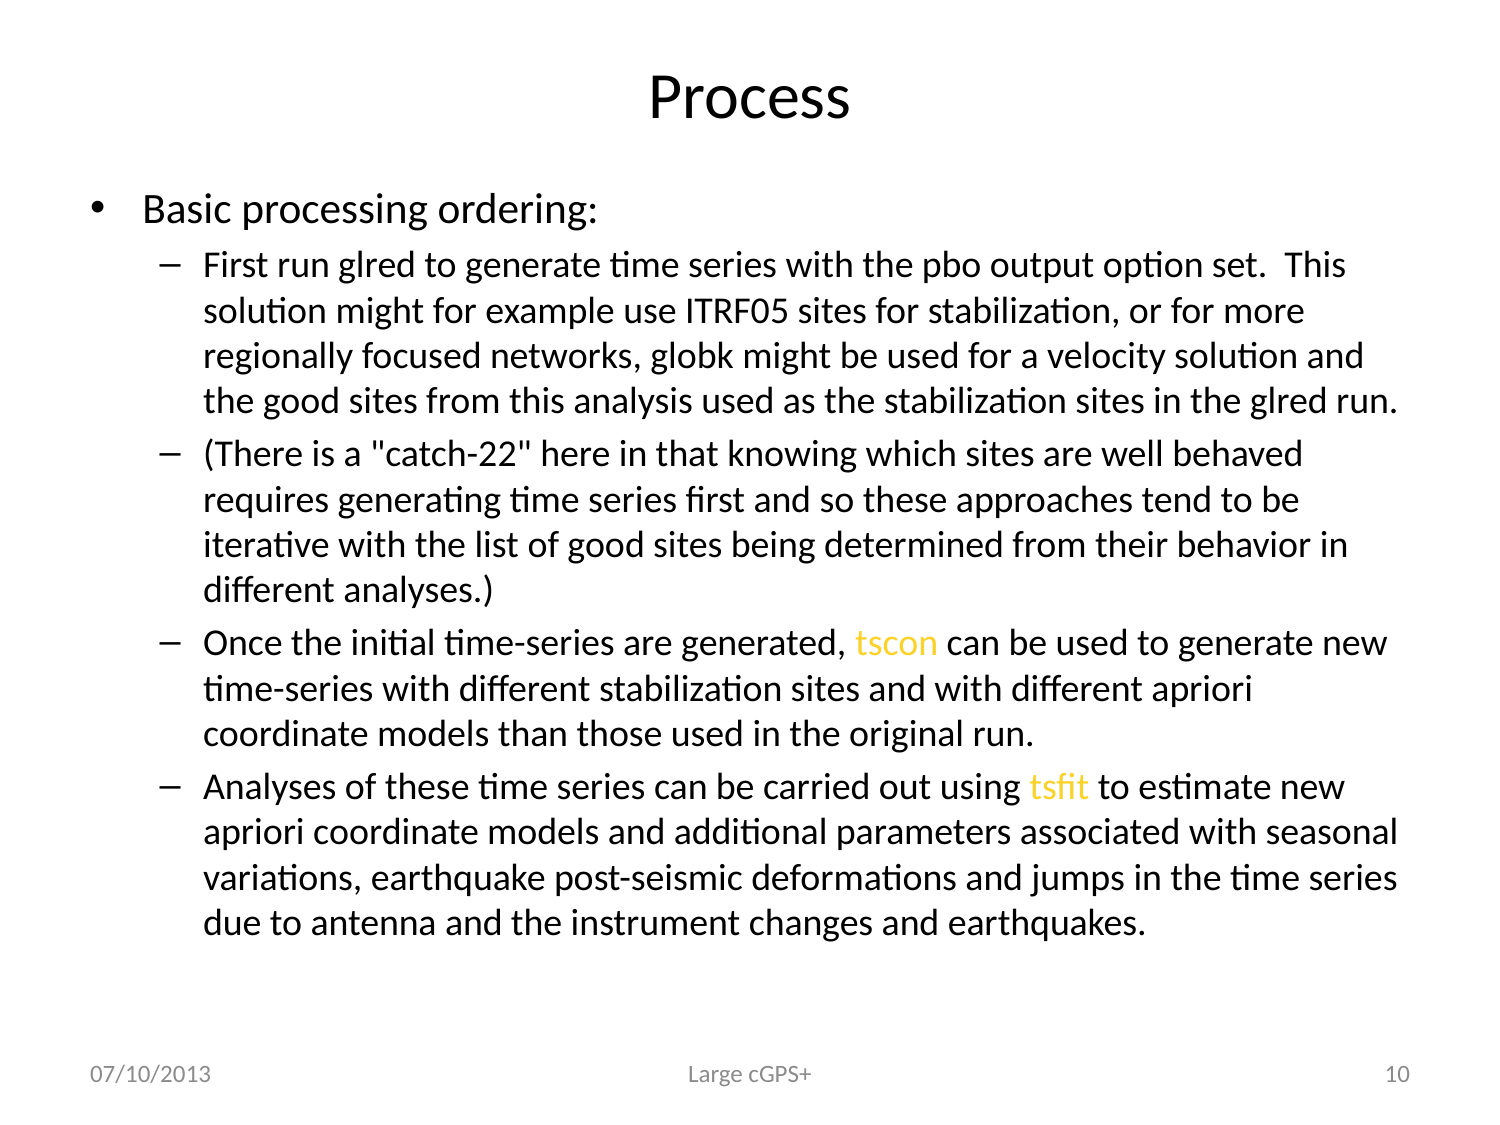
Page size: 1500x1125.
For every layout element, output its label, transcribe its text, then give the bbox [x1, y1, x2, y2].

slide_number 10 [1074, 1042, 1425, 1103]
list Basic processing ordering: First run glred to generate time series with the pbo output option set. This solution might for example use ITRF05 sites for stabilization, or for more regionally focused networks, globk might be used for a velocity solution and the good sites from this analysis used as the stabilization sites in the glred run. (There is a "catch-22" here in that knowing which sites are well behaved requires generating time series first and so these approaches tend to be iterative with the list of good sites being determined from their behavior in different analyses.) Once the initial time-series are generated, tscon can be used to generate new time-series with different stabilization sites and with different apriori coordinate models than those used in the original run. Analyses of these time series can be carried out using tsfit to estimate new apriori coordinate models and additional parameters associated with seasonal variations, earthquake post-seismic deformations and jumps in the time series due to antenna and the instrument changes and earthquakes. [75, 172, 1425, 986]
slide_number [75, 1042, 425, 1103]
footer Large cGPS+ [512, 1042, 988, 1103]
title Process [75, 45, 1425, 140]
